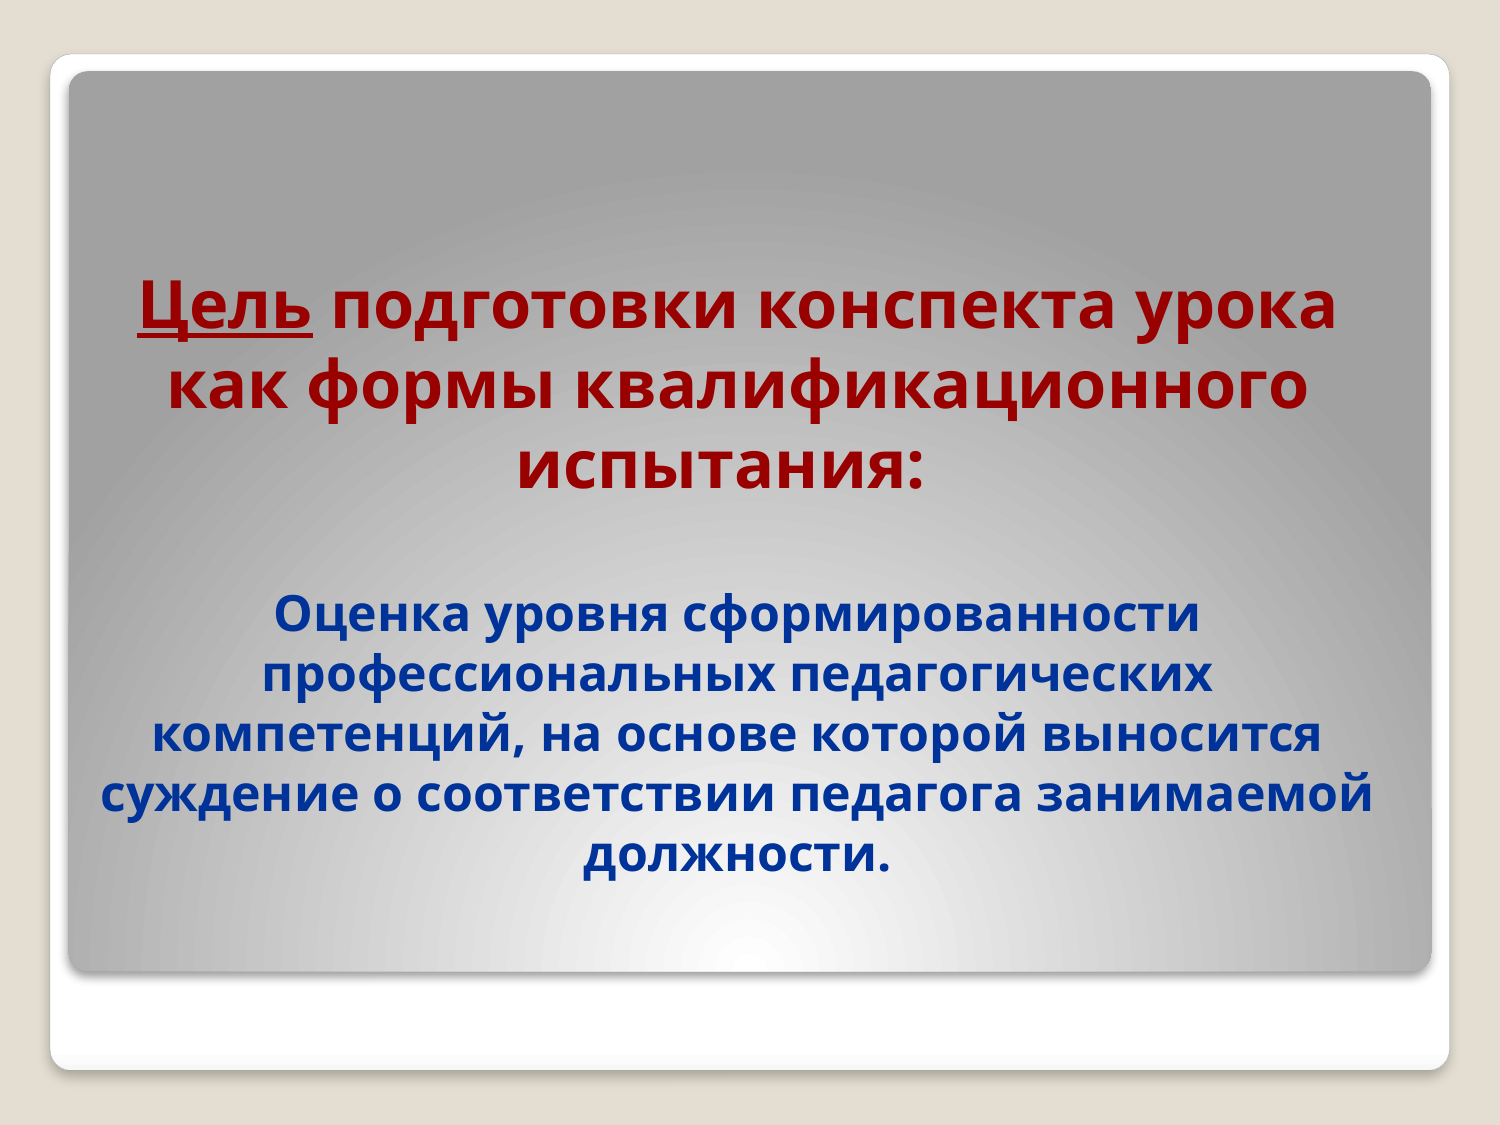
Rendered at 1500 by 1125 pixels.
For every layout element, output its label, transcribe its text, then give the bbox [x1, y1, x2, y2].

title Цель подготовки конспекта урока как формы квалификационного испытания: Оценка уровня сформированности профессиональных педагогических компетенций, на основе которой выносится суждение о соответствии педагога занимаемой должности. [53, 78, 1423, 889]
